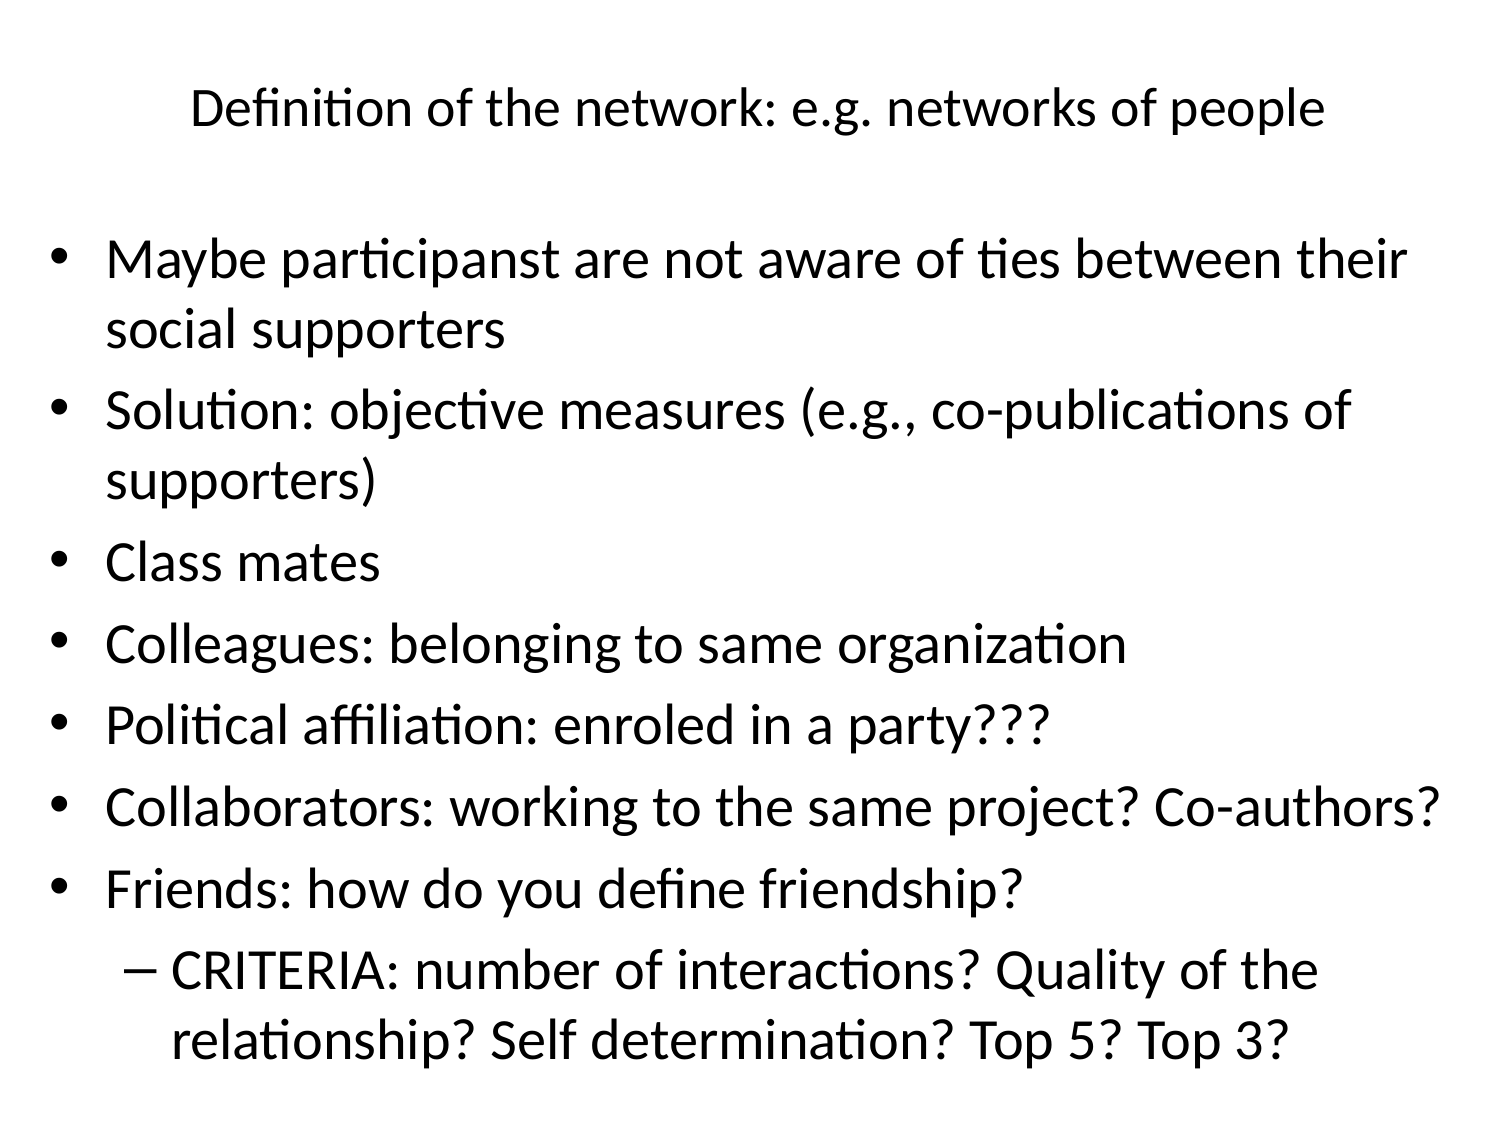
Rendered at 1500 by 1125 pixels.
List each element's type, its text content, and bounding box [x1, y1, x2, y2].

list Maybe participanst are not aware of ties between their social supporters Solution: objective measures (e.g., co-publications of supporters) Class mates Colleagues: belonging to same organization Political affiliation: enroled in a party??? Collaborators: working to the same project? Co-authors? Friends: how do you define friendship? CRITERIA: number of interactions? Quality of the relationship? Self determination? Top 5? Top 3? [34, 212, 1480, 846]
title Definition of the network: e.g. networks of people [168, 55, 1351, 154]
